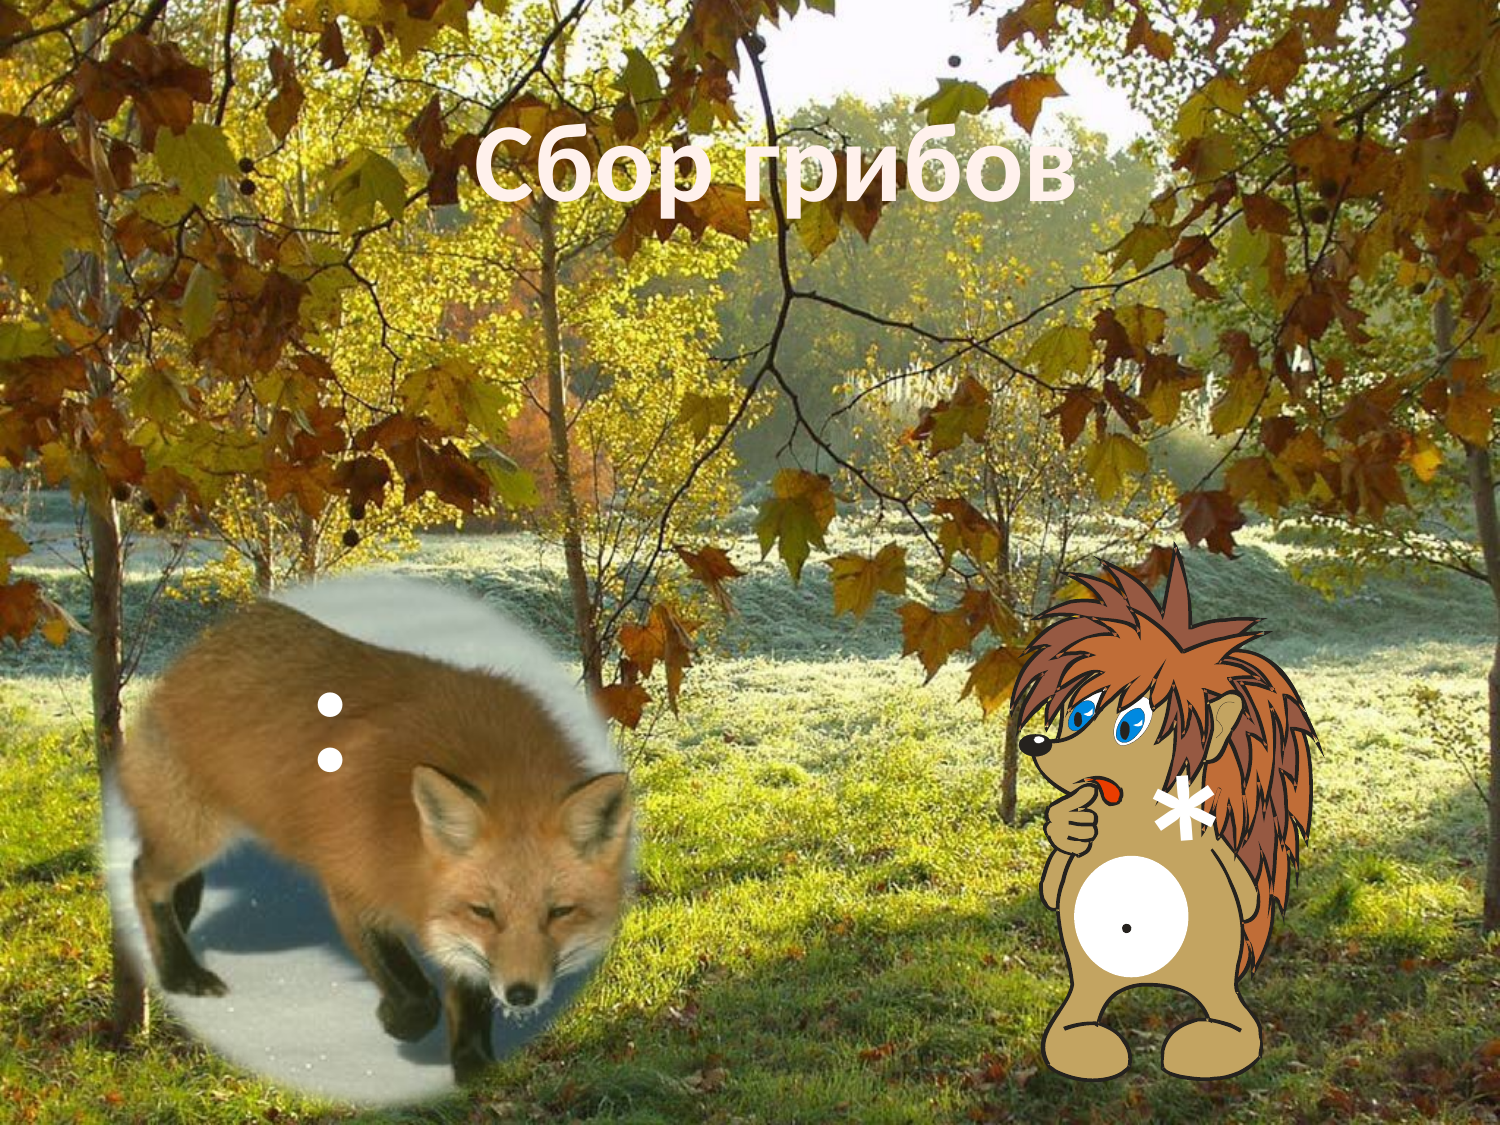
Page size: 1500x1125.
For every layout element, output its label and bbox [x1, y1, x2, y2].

picture [0, 0, 1500, 1125]
text_box [1007, 538, 1329, 1086]
